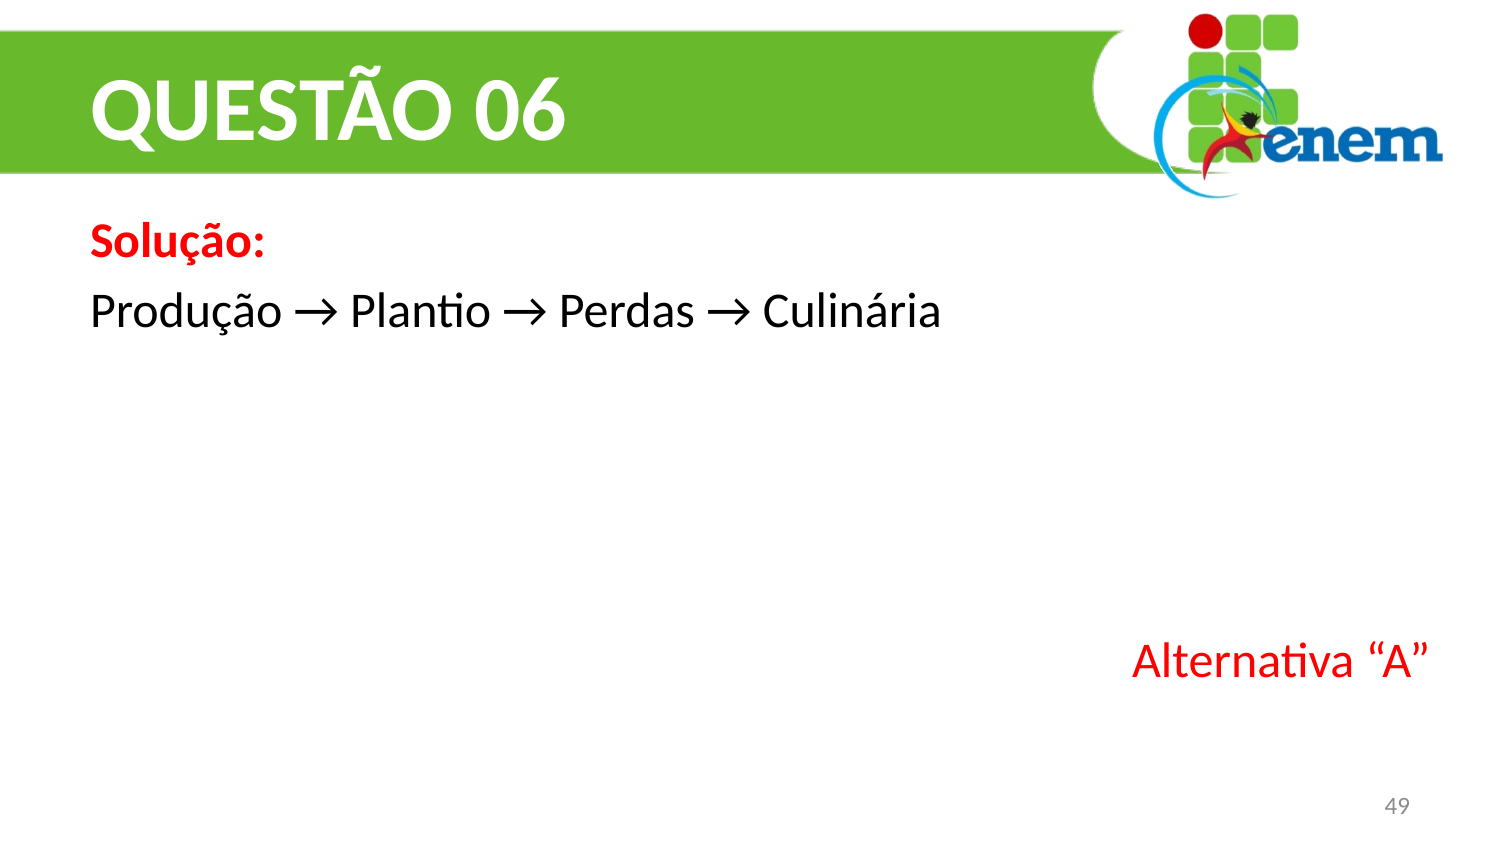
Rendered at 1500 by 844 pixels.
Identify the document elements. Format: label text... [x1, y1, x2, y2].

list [1151, 8, 1446, 201]
slide_number 49 [1074, 782, 1425, 827]
picture [0, 0, 1500, 844]
title QUESTÃO 06 [75, 33, 1146, 175]
